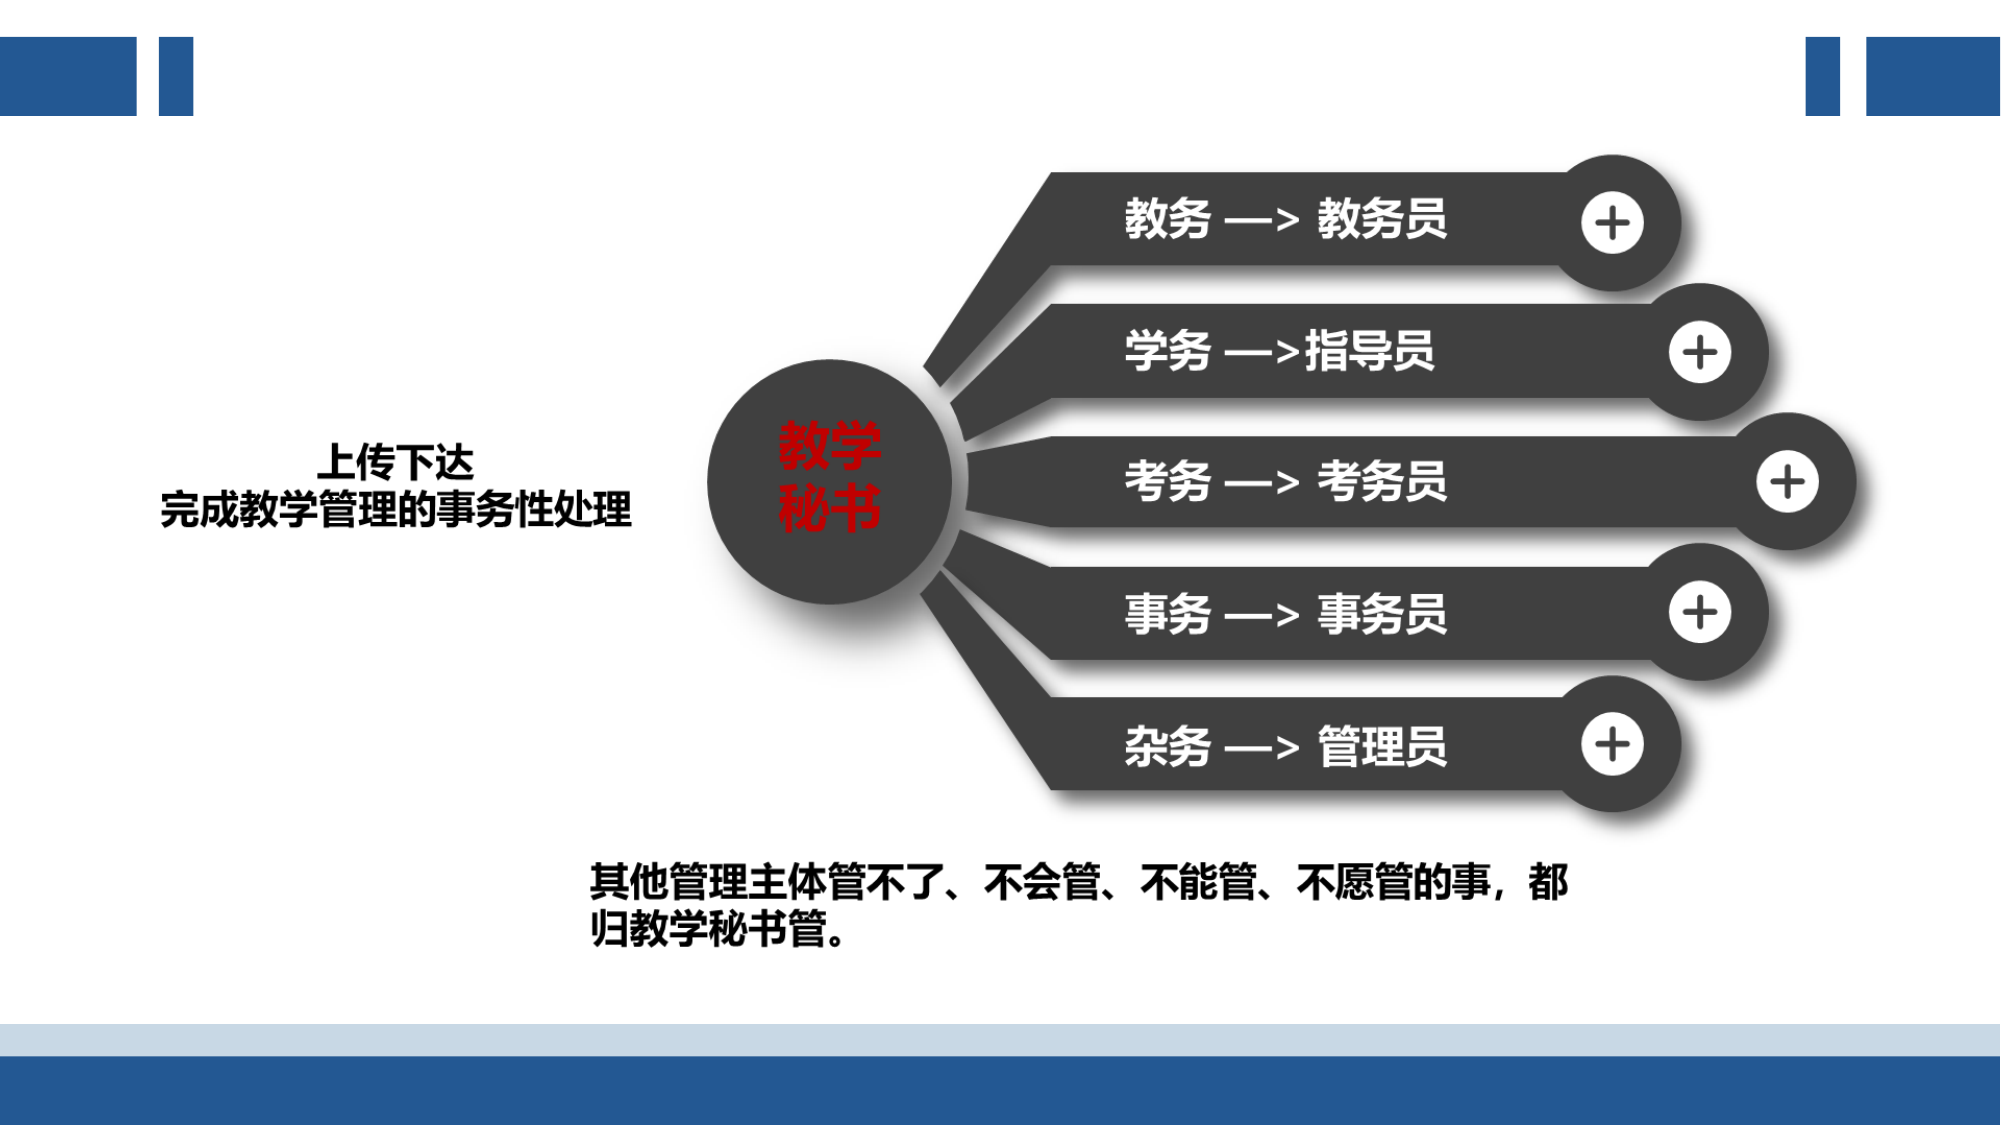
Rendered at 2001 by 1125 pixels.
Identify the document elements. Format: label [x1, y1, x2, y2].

picture [135, 140, 1895, 976]
